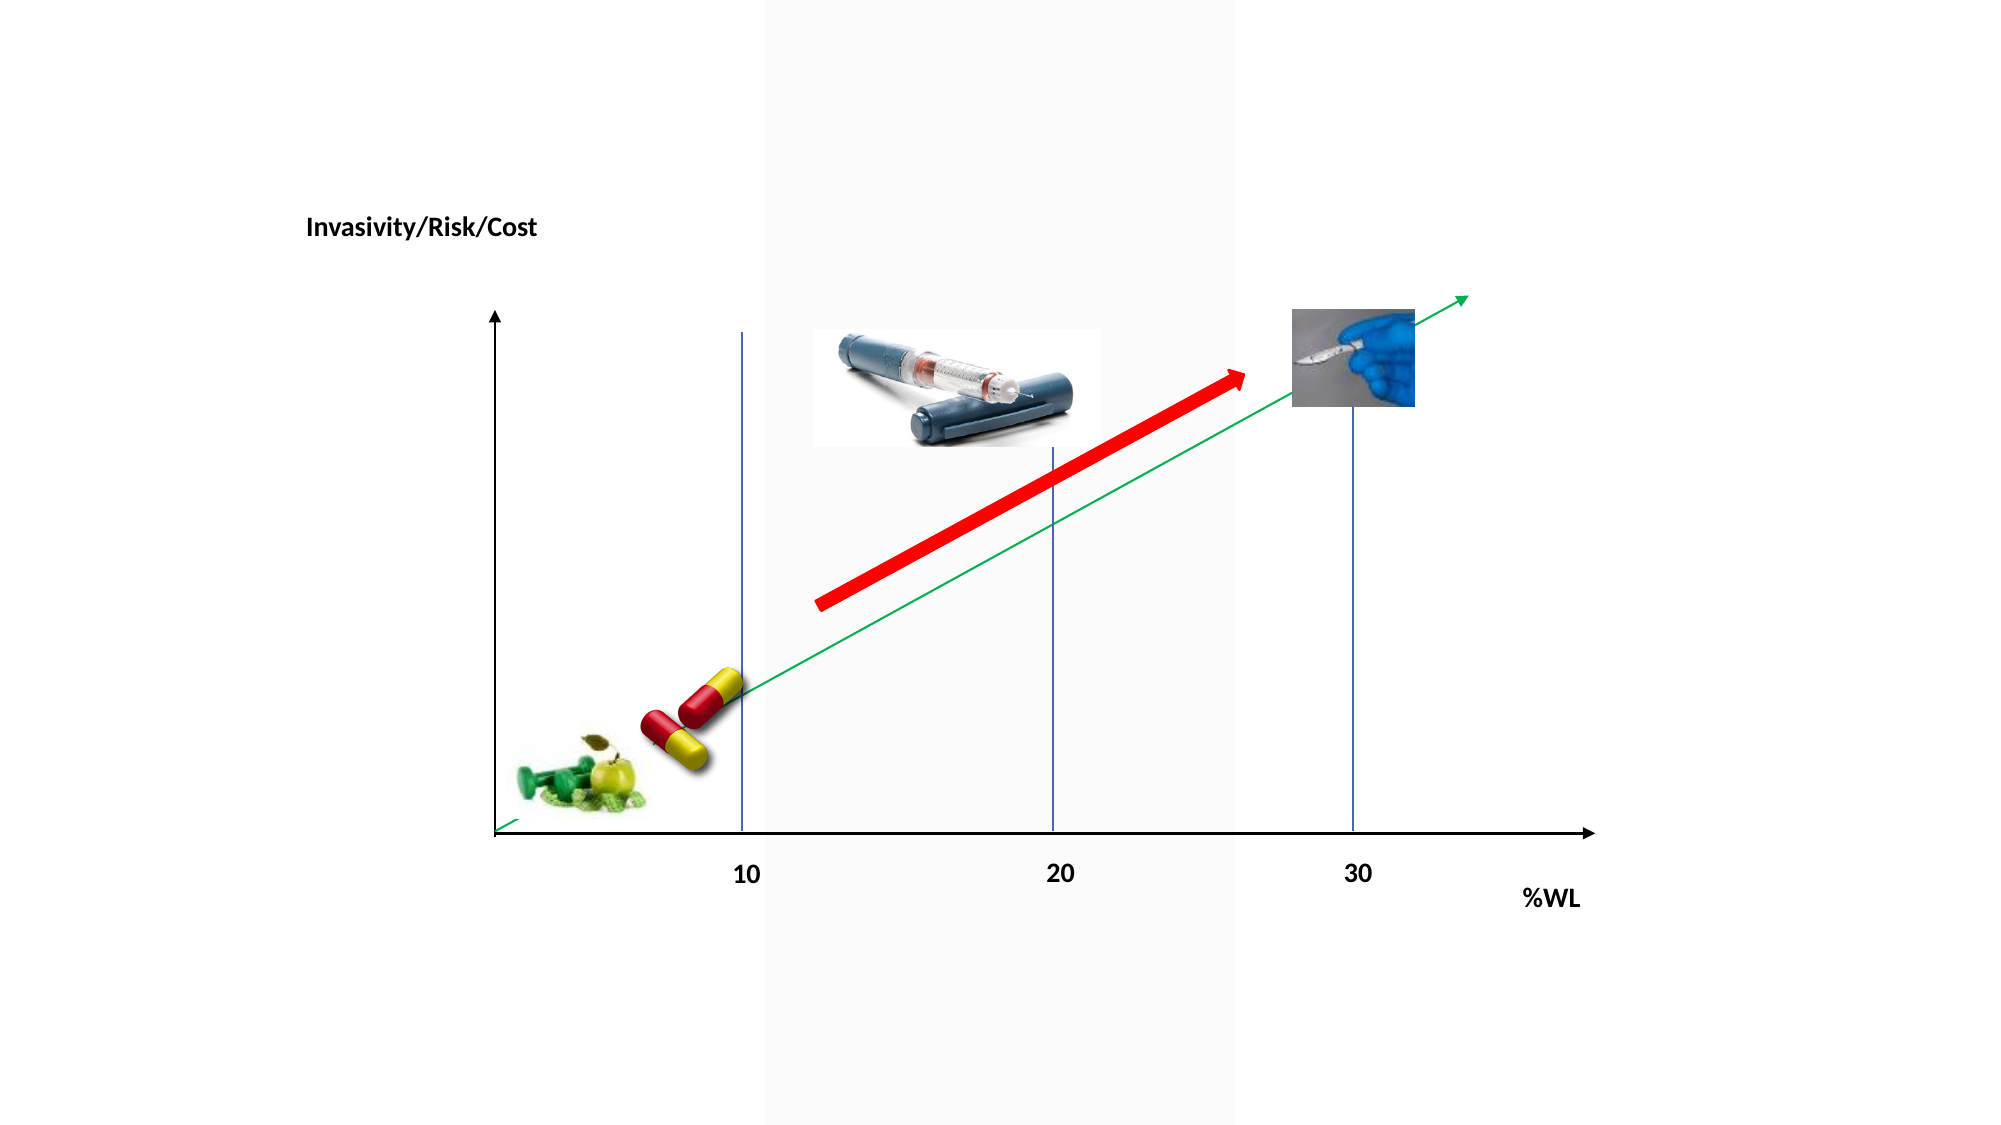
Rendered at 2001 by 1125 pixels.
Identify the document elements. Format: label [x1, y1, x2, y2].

picture [812, 328, 1101, 448]
text_box [290, 200, 1597, 974]
